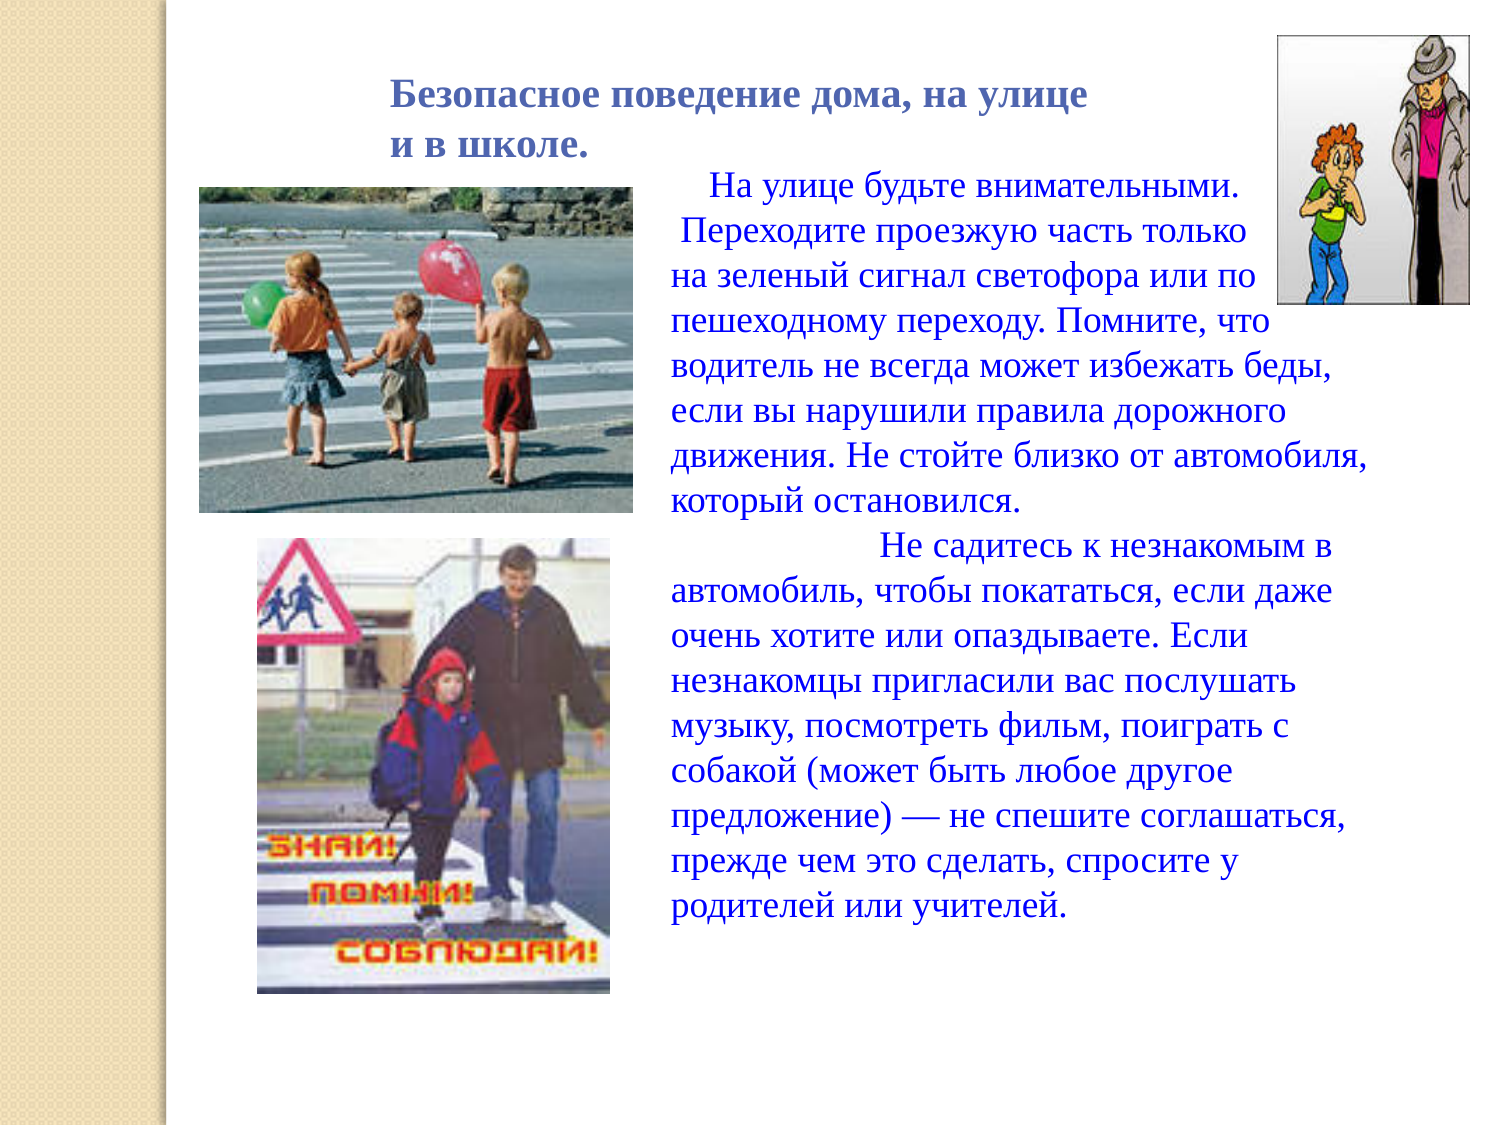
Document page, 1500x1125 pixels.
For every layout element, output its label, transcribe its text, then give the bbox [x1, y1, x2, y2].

picture [257, 538, 610, 994]
picture [1277, 34, 1471, 305]
text_box Безопасное поведение дома, на улице и в школе. [374, 58, 1125, 174]
text_box На улице будьте внимательными. Переходите проезжую часть только на зеленый сигнал светофора или по пешеходному переходу. Помните, что водитель не всегда может избежать беды, если вы нарушили правила дорожного движения. Не стойте близко от автомобиля, который остановился. Не садитесь к незнакомым в автомобиль, чтобы покататься, если даже очень хотите или опаздываете. Если незнакомцы пригласили вас послушать музыку, посмотреть фильм, поиграть с собакой (может быть любое другое предложение) — не спешите соглашаться, прежде чем это сделать, спросите у родителей или учителей. [656, 152, 1418, 933]
picture [198, 187, 633, 513]
